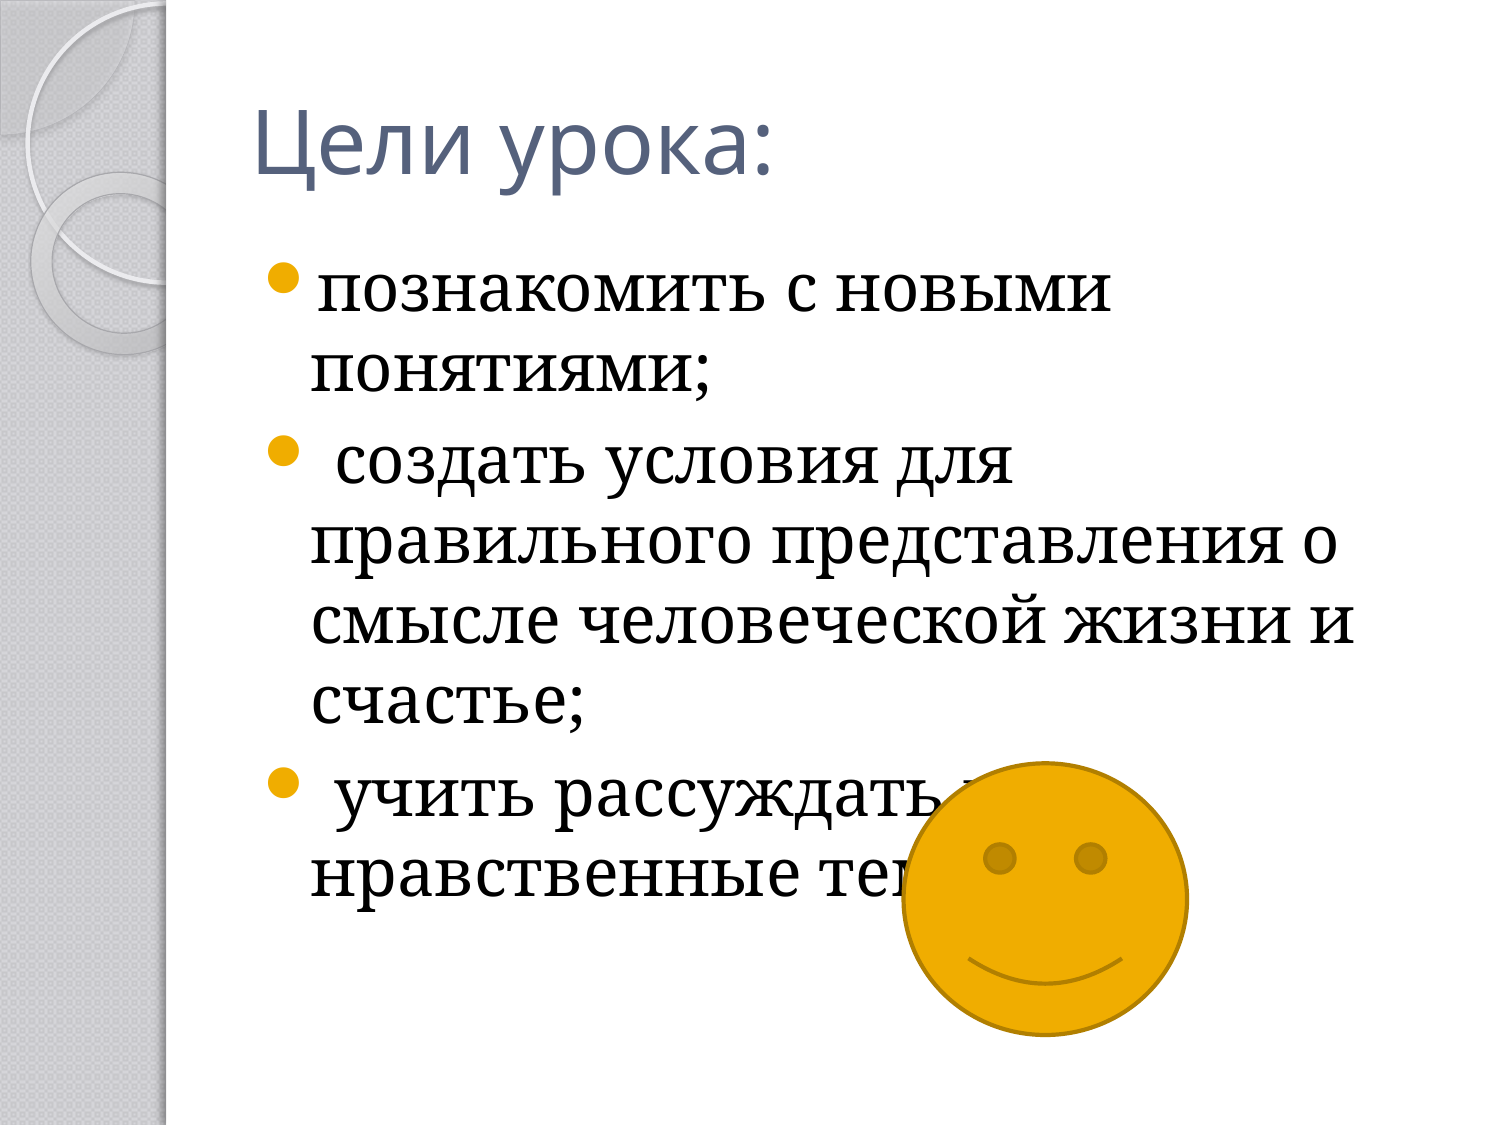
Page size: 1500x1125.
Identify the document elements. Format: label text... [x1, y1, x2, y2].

title Цели урока: [235, 45, 1466, 233]
text_box [901, 761, 1190, 1038]
list познакомить с новыми понятиями; создать условия для правильного представления о смысле человеческой жизни и счастье; учить рассуждать на нравственные темы. [235, 237, 1466, 1025]
